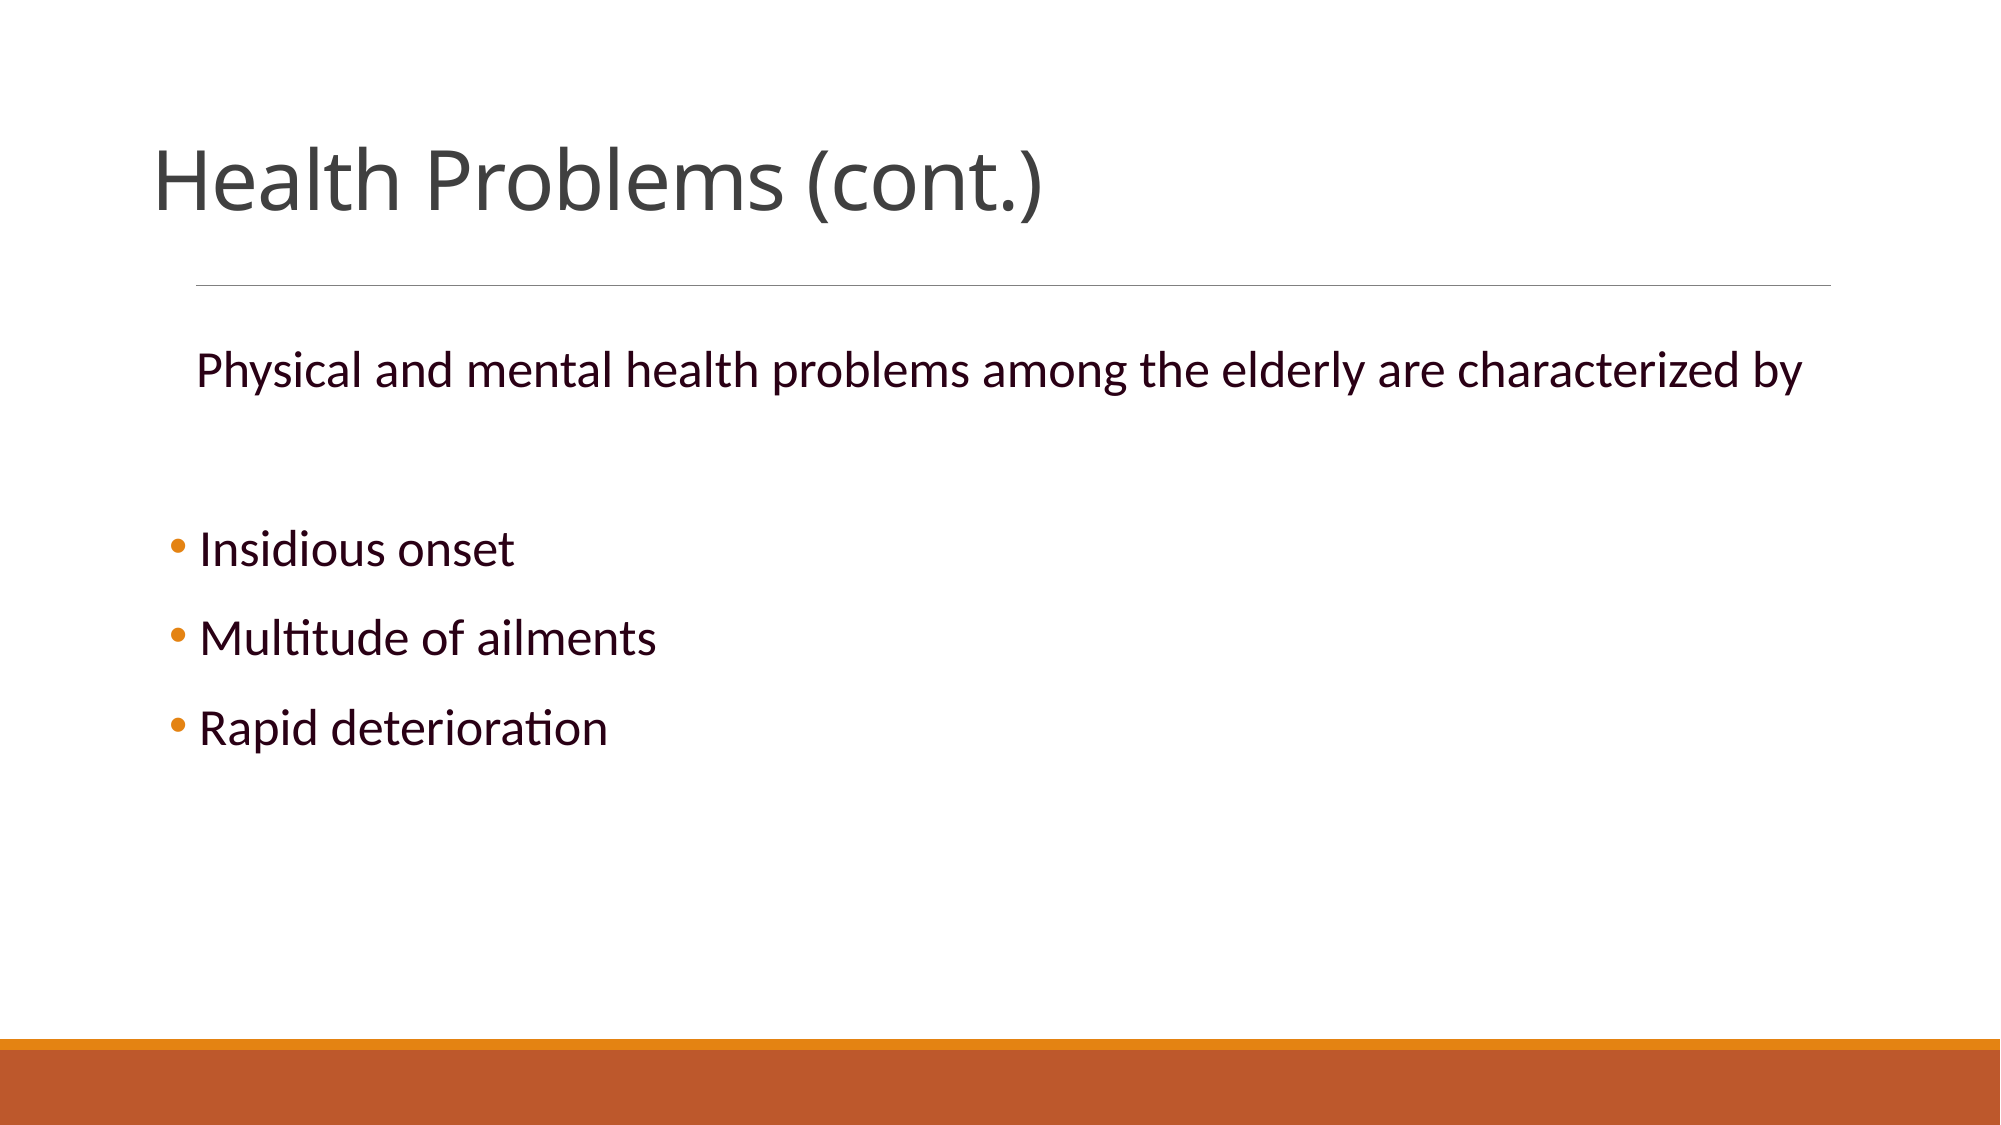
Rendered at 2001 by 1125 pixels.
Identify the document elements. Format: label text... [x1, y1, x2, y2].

list Physical and mental health problems among the elderly are characterized by Insidious onset Multitude of ailments Rapid deterioration [136, 308, 1915, 1000]
title Health Problems (cont.) [136, 92, 1915, 235]
